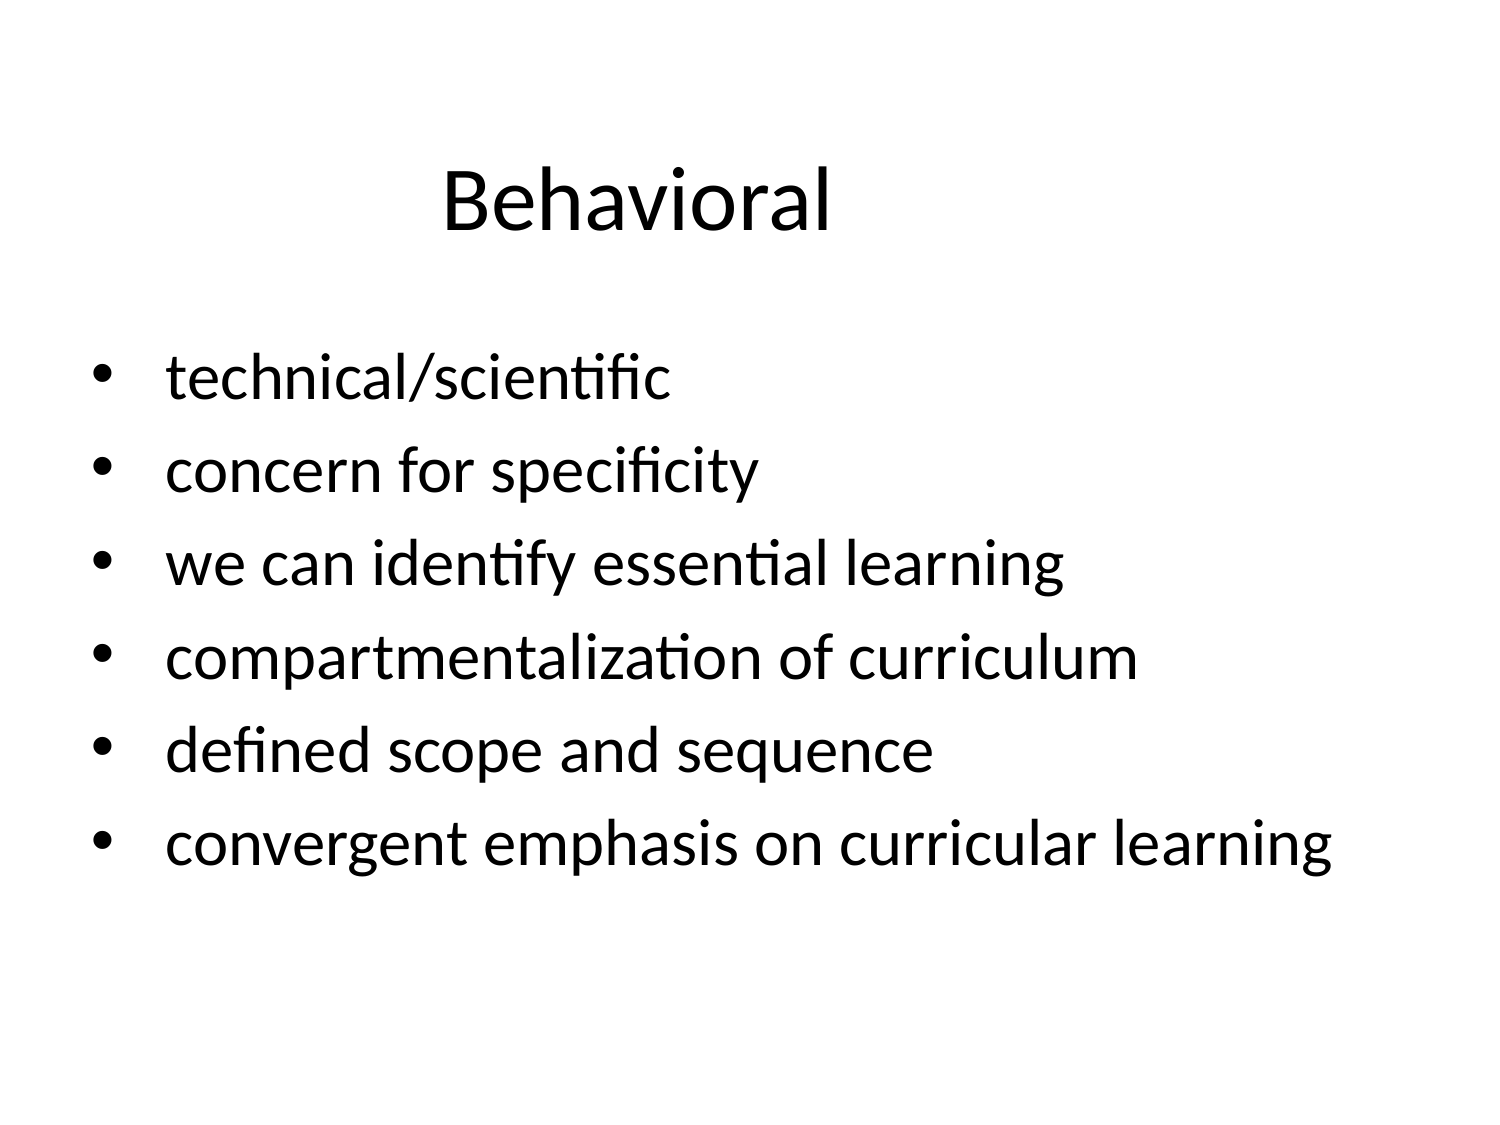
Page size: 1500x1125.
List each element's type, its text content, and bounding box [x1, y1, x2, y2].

title Behavioral [0, 99, 1275, 288]
list technical/scientific concern for specificity we can identify essential learning compartmentalization of curriculum defined scope and sequence convergent emphasis on curricular learning [37, 324, 1425, 1000]
